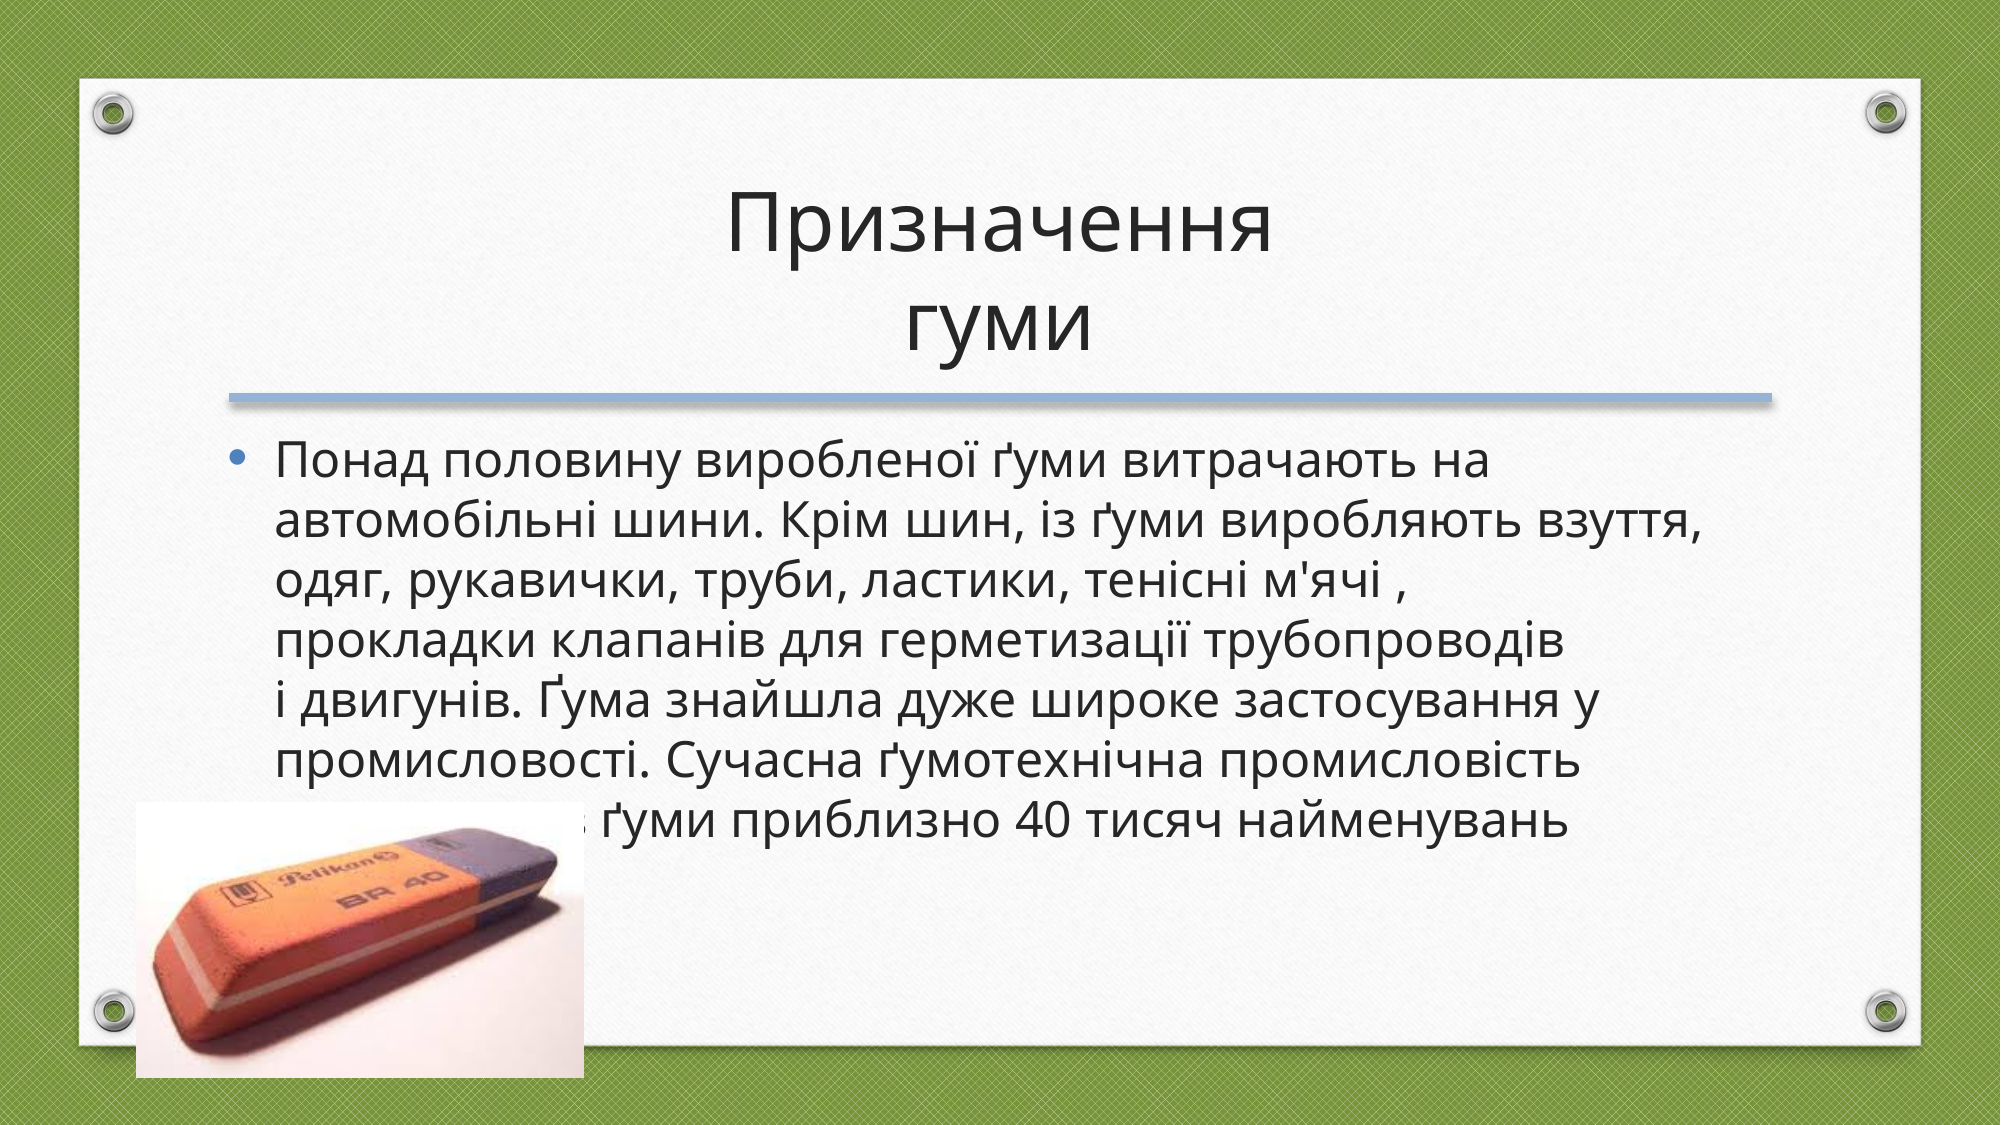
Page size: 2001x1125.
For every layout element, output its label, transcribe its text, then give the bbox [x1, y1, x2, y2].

list Понад половину виробленої ґуми витрачають на автомобільні шини. Крім шин, із ґуми виробляють взуття, одяг, рукавички, труби, ластики, тенісні м'ячі , прокладки клапанів для герметизації трубопроводів і двигунів. Ґума знайшла дуже широке застосування у промисловості. Сучасна ґумотехнічна промисловість виготовляє з ґуми приблизно 40 тисяч найменувань виробів. [212, 419, 1788, 964]
picture [0, 0, 2000, 1125]
title Призначення гуми [212, 161, 1788, 375]
